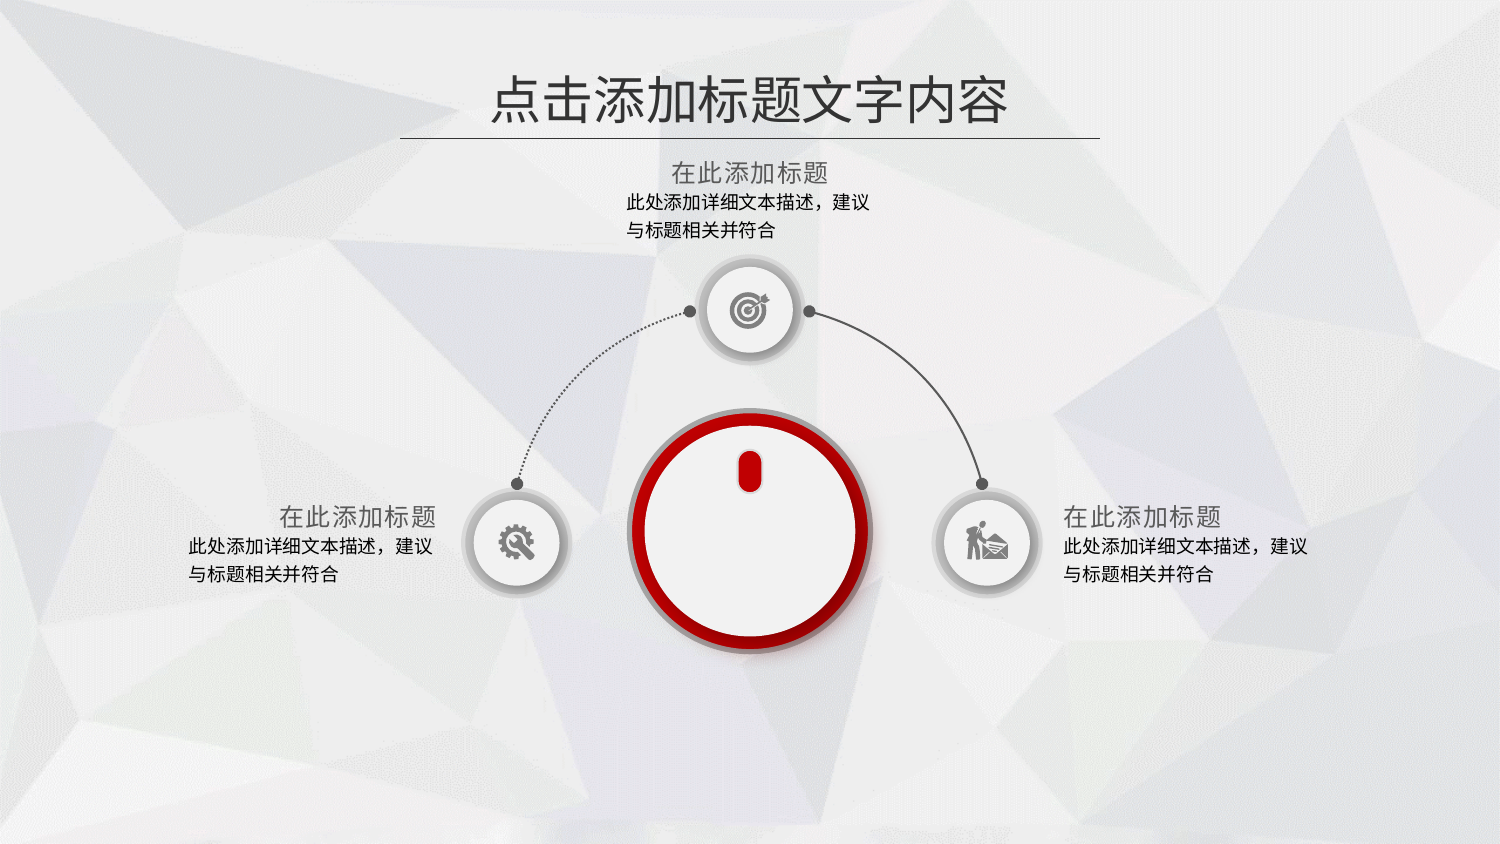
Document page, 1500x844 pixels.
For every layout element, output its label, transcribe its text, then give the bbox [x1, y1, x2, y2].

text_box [605, 149, 895, 247]
text_box [808, 305, 989, 487]
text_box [965, 519, 1009, 560]
picture [0, 0, 1500, 844]
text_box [462, 489, 571, 597]
text_box [511, 305, 691, 487]
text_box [629, 410, 871, 652]
text_box 点击添加标题文字内容 [472, 60, 1028, 137]
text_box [933, 489, 1041, 597]
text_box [498, 524, 536, 561]
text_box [162, 493, 452, 591]
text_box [1048, 493, 1339, 591]
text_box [696, 256, 804, 364]
